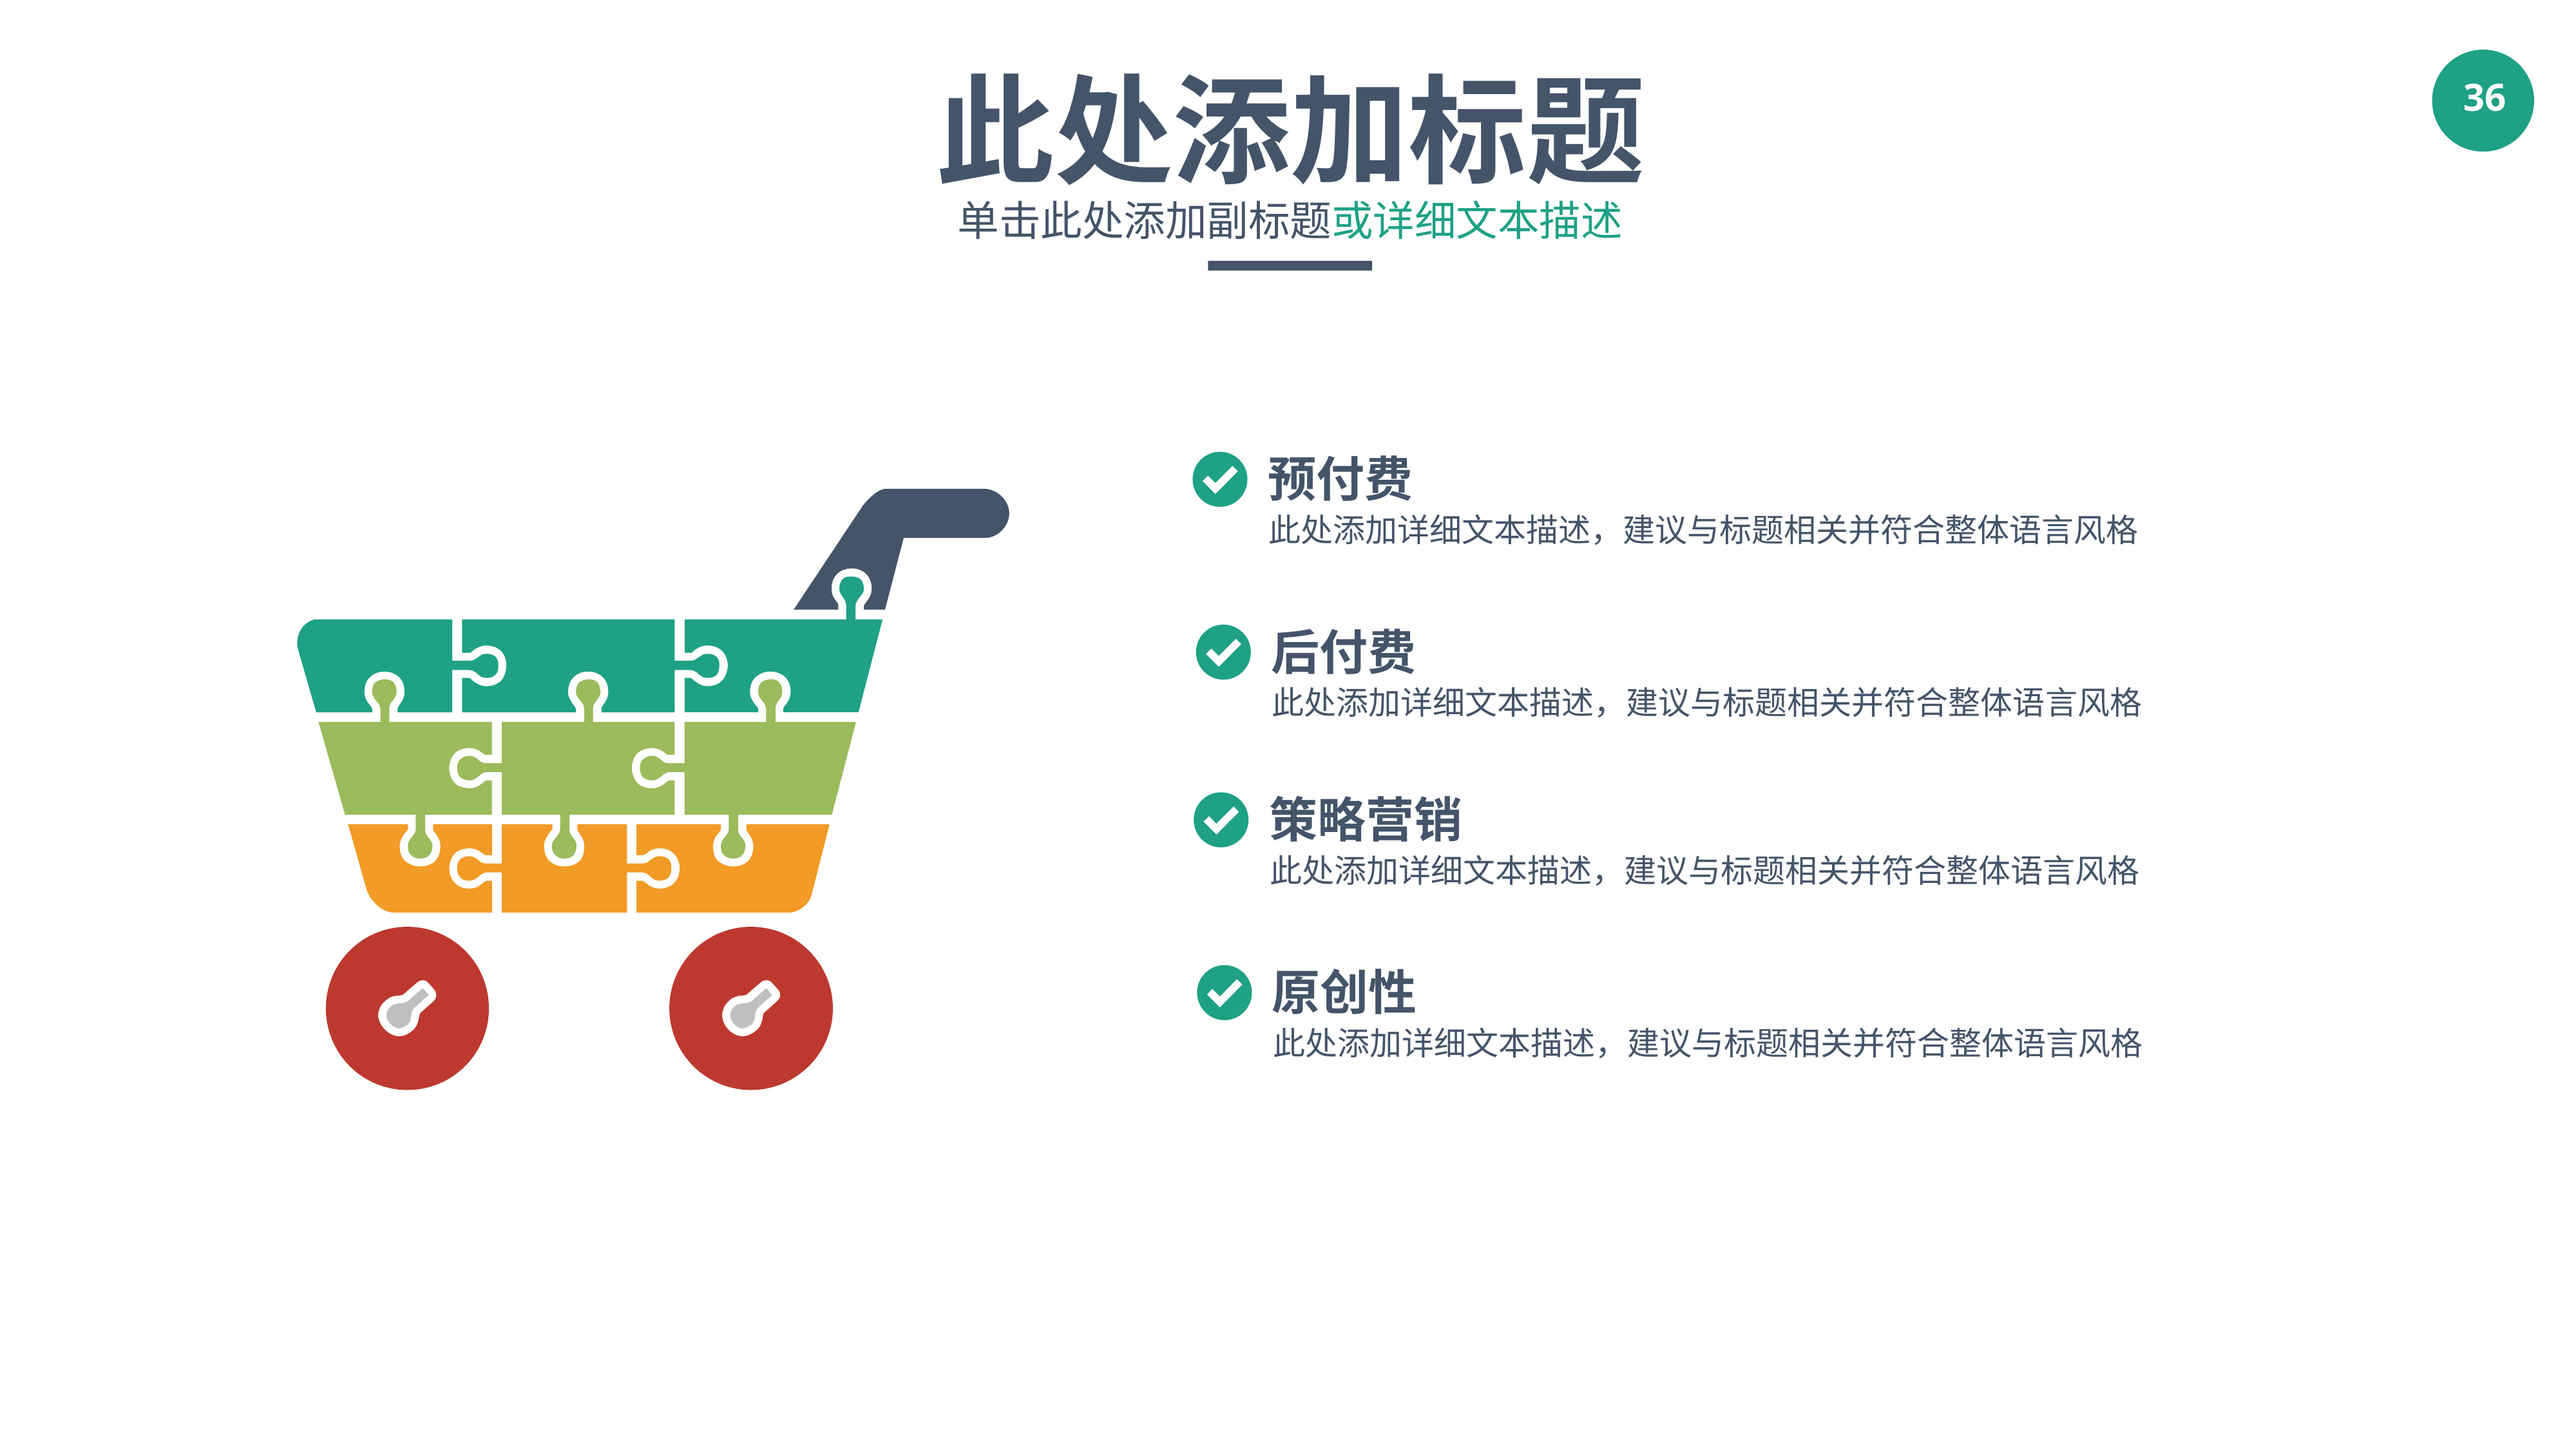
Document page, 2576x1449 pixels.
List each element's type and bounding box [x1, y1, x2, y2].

text_box [1194, 779, 2456, 901]
text_box [296, 489, 1009, 1090]
text_box [1197, 952, 2459, 1074]
text_box [1196, 612, 2458, 734]
text_box [183, 51, 2399, 271]
text_box [1192, 439, 2455, 561]
